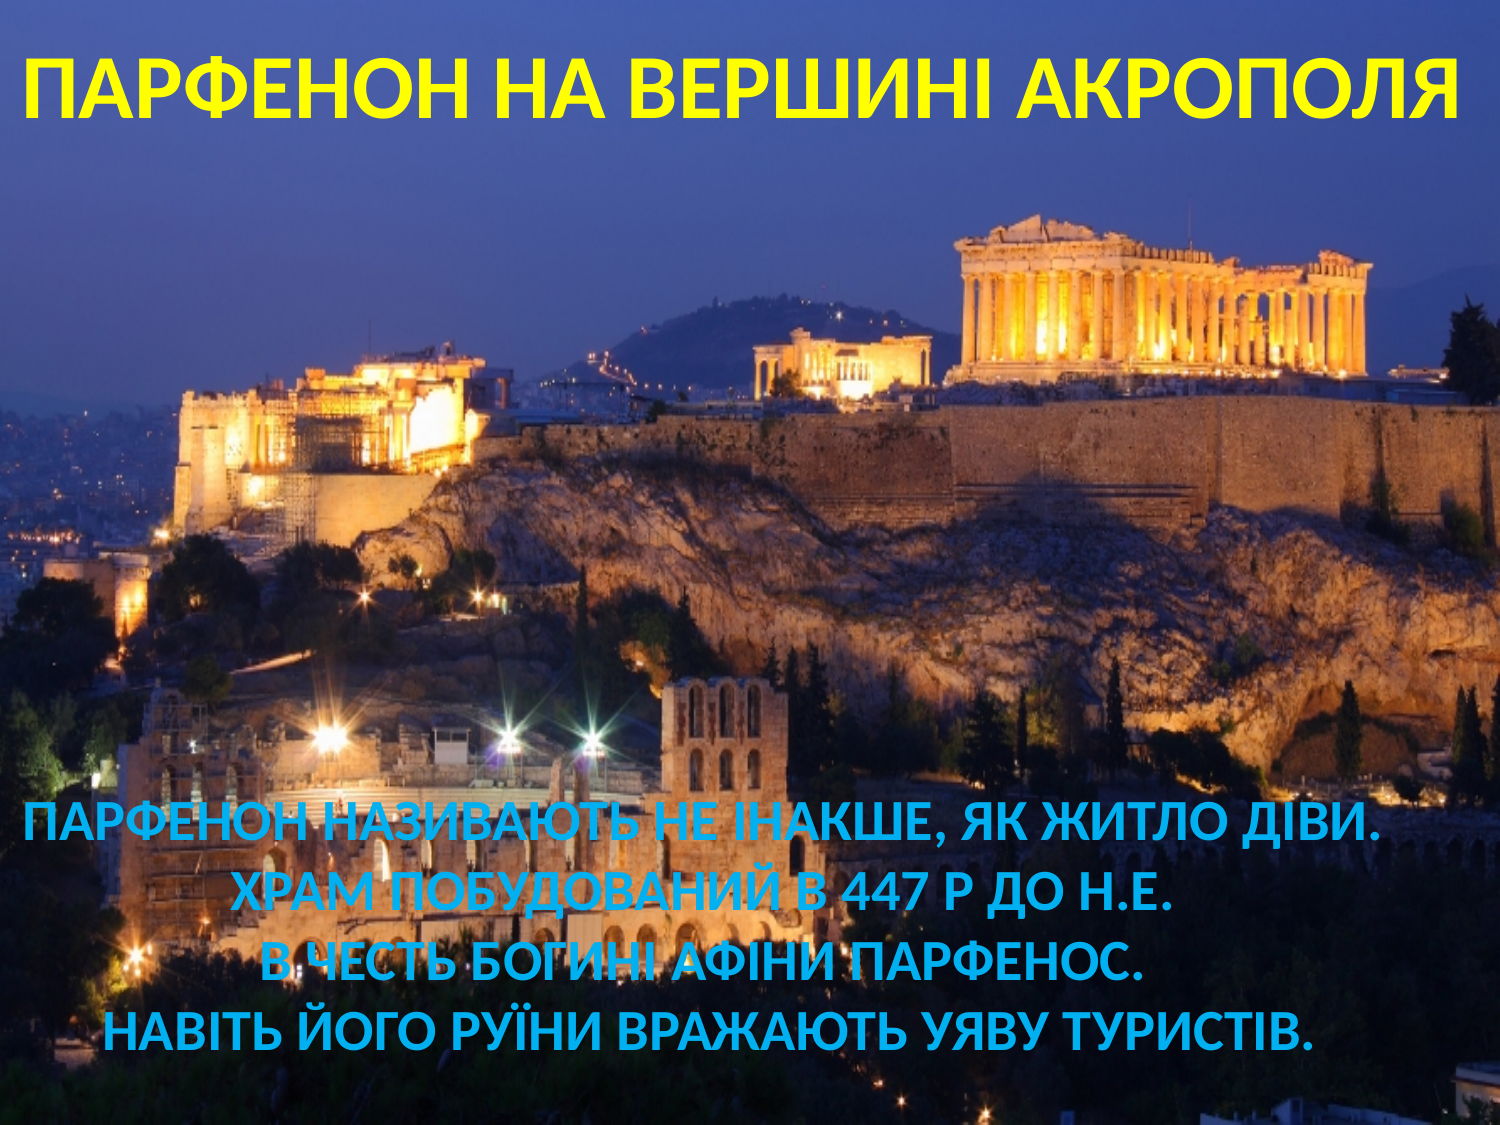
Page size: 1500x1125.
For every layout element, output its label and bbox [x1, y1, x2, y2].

list [0, 0, 1500, 1125]
